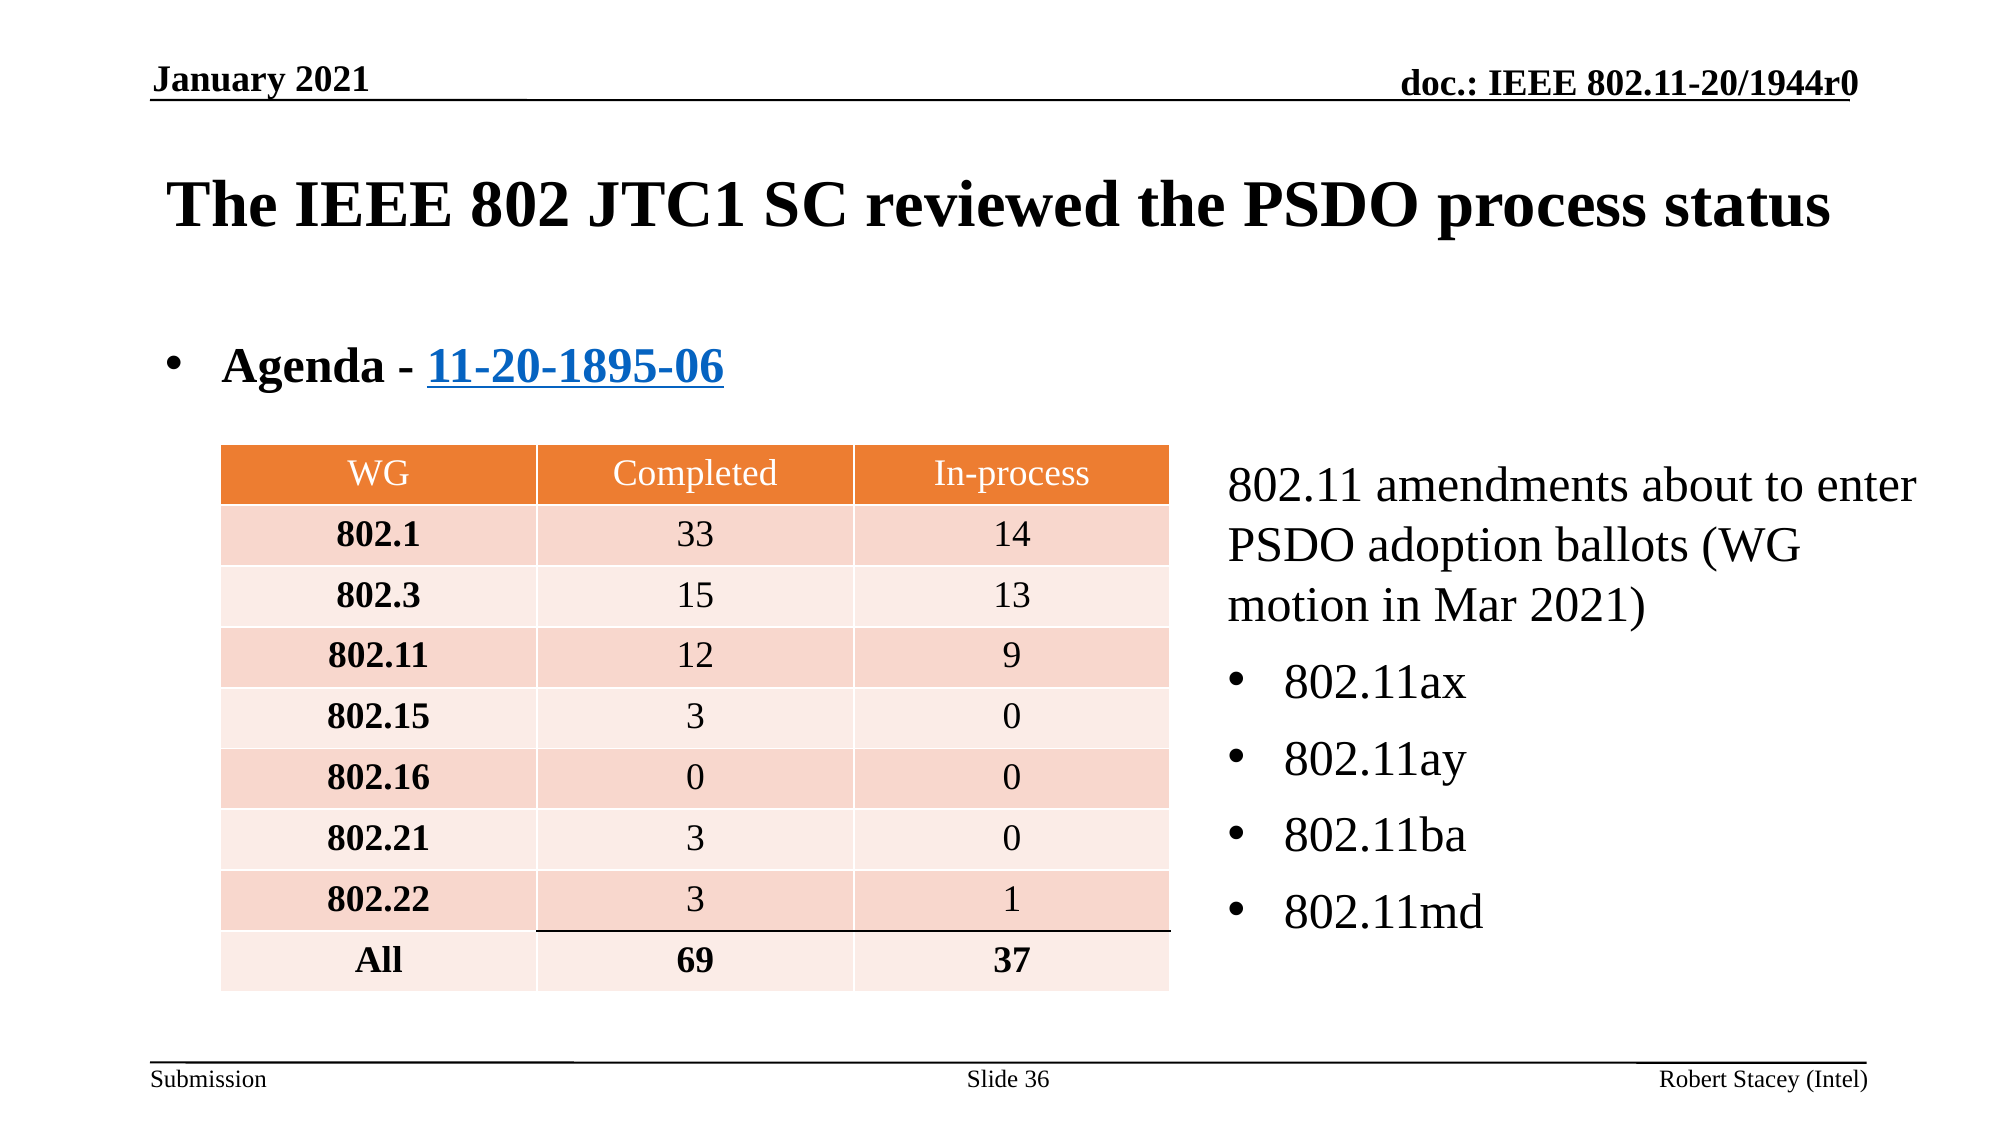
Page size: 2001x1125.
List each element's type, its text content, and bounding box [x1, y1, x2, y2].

table_cell 0 [538, 749, 853, 808]
table_header WG [221, 445, 536, 504]
list Agenda - 11-20-1895-06 [149, 324, 1850, 1000]
table_cell 3 [538, 810, 853, 869]
table_cell 802.21 [221, 810, 536, 869]
table_cell 3 [538, 689, 853, 748]
table_cell 33 [538, 506, 853, 565]
table_cell 13 [855, 567, 1169, 626]
table_cell 0 [855, 749, 1169, 808]
footer Robert Stacey (Intel) [1171, 1061, 1869, 1093]
table_cell 802.3 [221, 567, 536, 626]
table_cell 802.11 [221, 628, 536, 687]
table_cell 1 [855, 871, 1169, 930]
slide_number Slide 36 [950, 1061, 1067, 1123]
table_cell 15 [538, 567, 853, 626]
title The IEEE 802 JTC1 SC reviewed the PSDO process status [149, 112, 1850, 288]
table_cell 0 [855, 810, 1169, 869]
table_cell 9 [855, 628, 1169, 687]
table_cell 802.16 [221, 749, 536, 808]
table_cell 12 [538, 628, 853, 687]
table_cell 37 [855, 932, 1169, 991]
table_cell All [221, 932, 536, 991]
table_cell 802.15 [221, 689, 536, 748]
table_cell 802.22 [221, 871, 536, 930]
table_cell 802.1 [221, 506, 536, 565]
text_box 802.11 amendments about to enter PSDO adoption ballots (WG motion in Mar 2021) 802.11ax 802.11ay 802.11ba 802.11md [1212, 444, 1969, 976]
table_cell 69 [538, 932, 853, 991]
table_cell 14 [855, 506, 1169, 565]
table_cell 3 [538, 871, 853, 930]
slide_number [152, 54, 563, 100]
table_header In-process [855, 445, 1169, 504]
table_header Completed [538, 445, 853, 504]
table_cell 0 [855, 689, 1169, 748]
